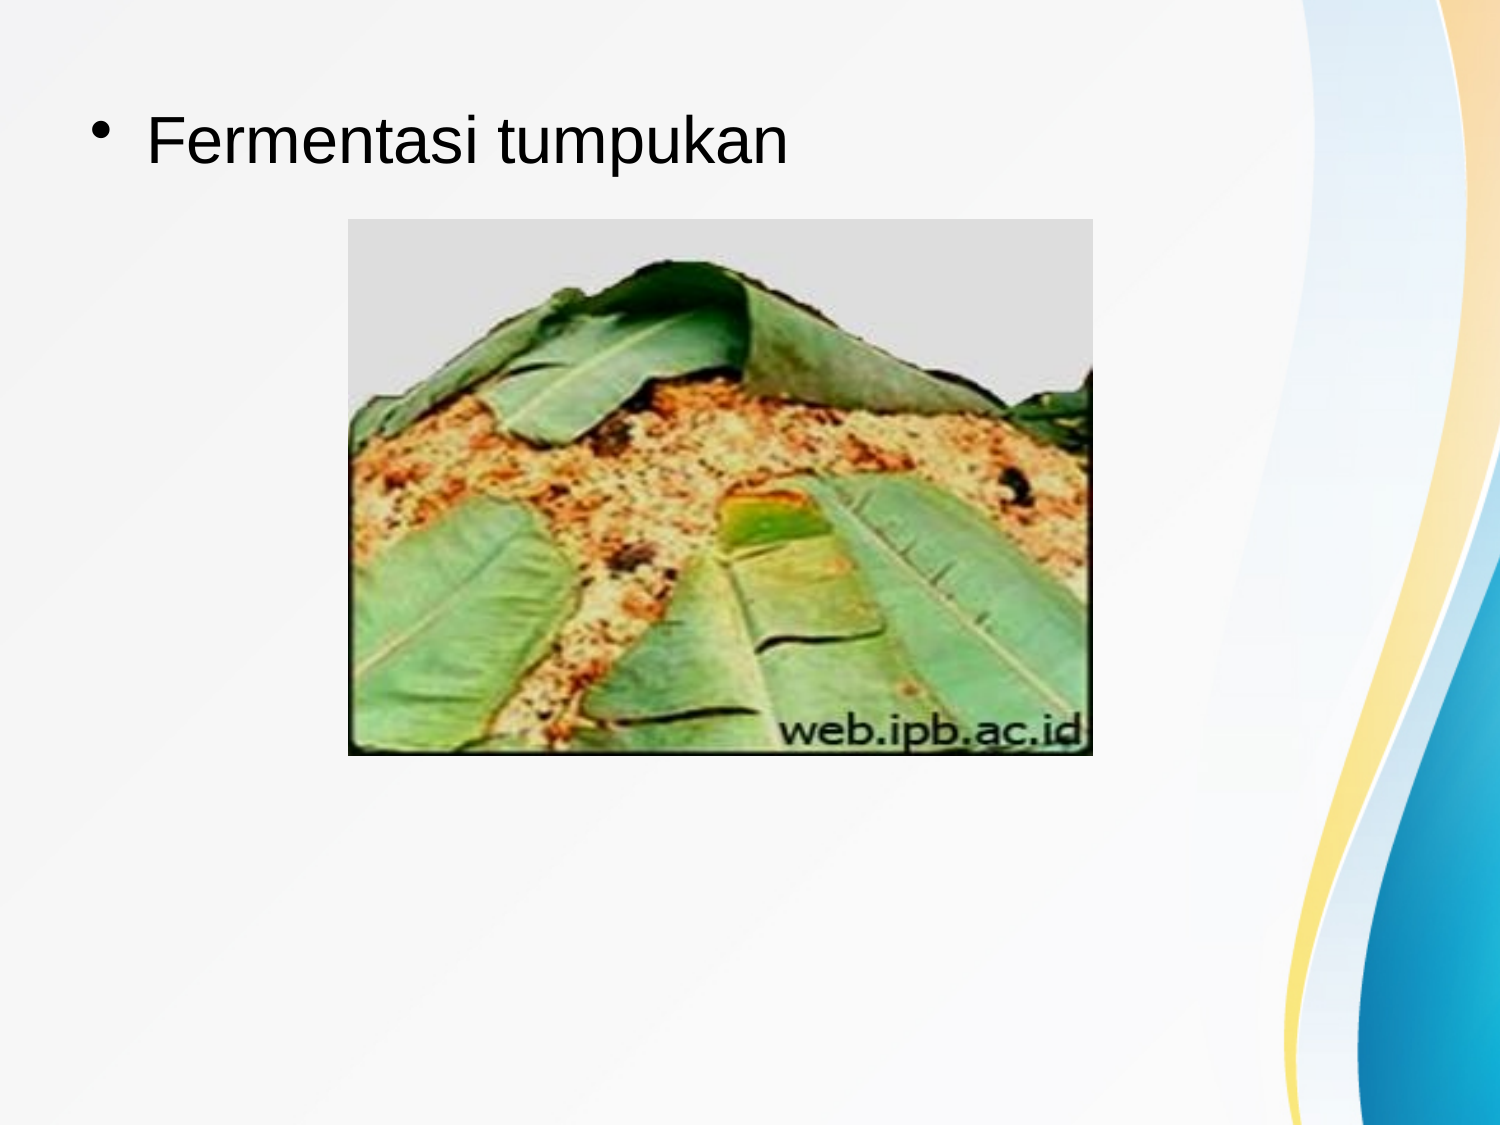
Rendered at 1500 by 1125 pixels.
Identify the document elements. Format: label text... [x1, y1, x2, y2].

list Fermentasi tumpukan [74, 89, 1426, 1006]
picture [0, 0, 1500, 1125]
